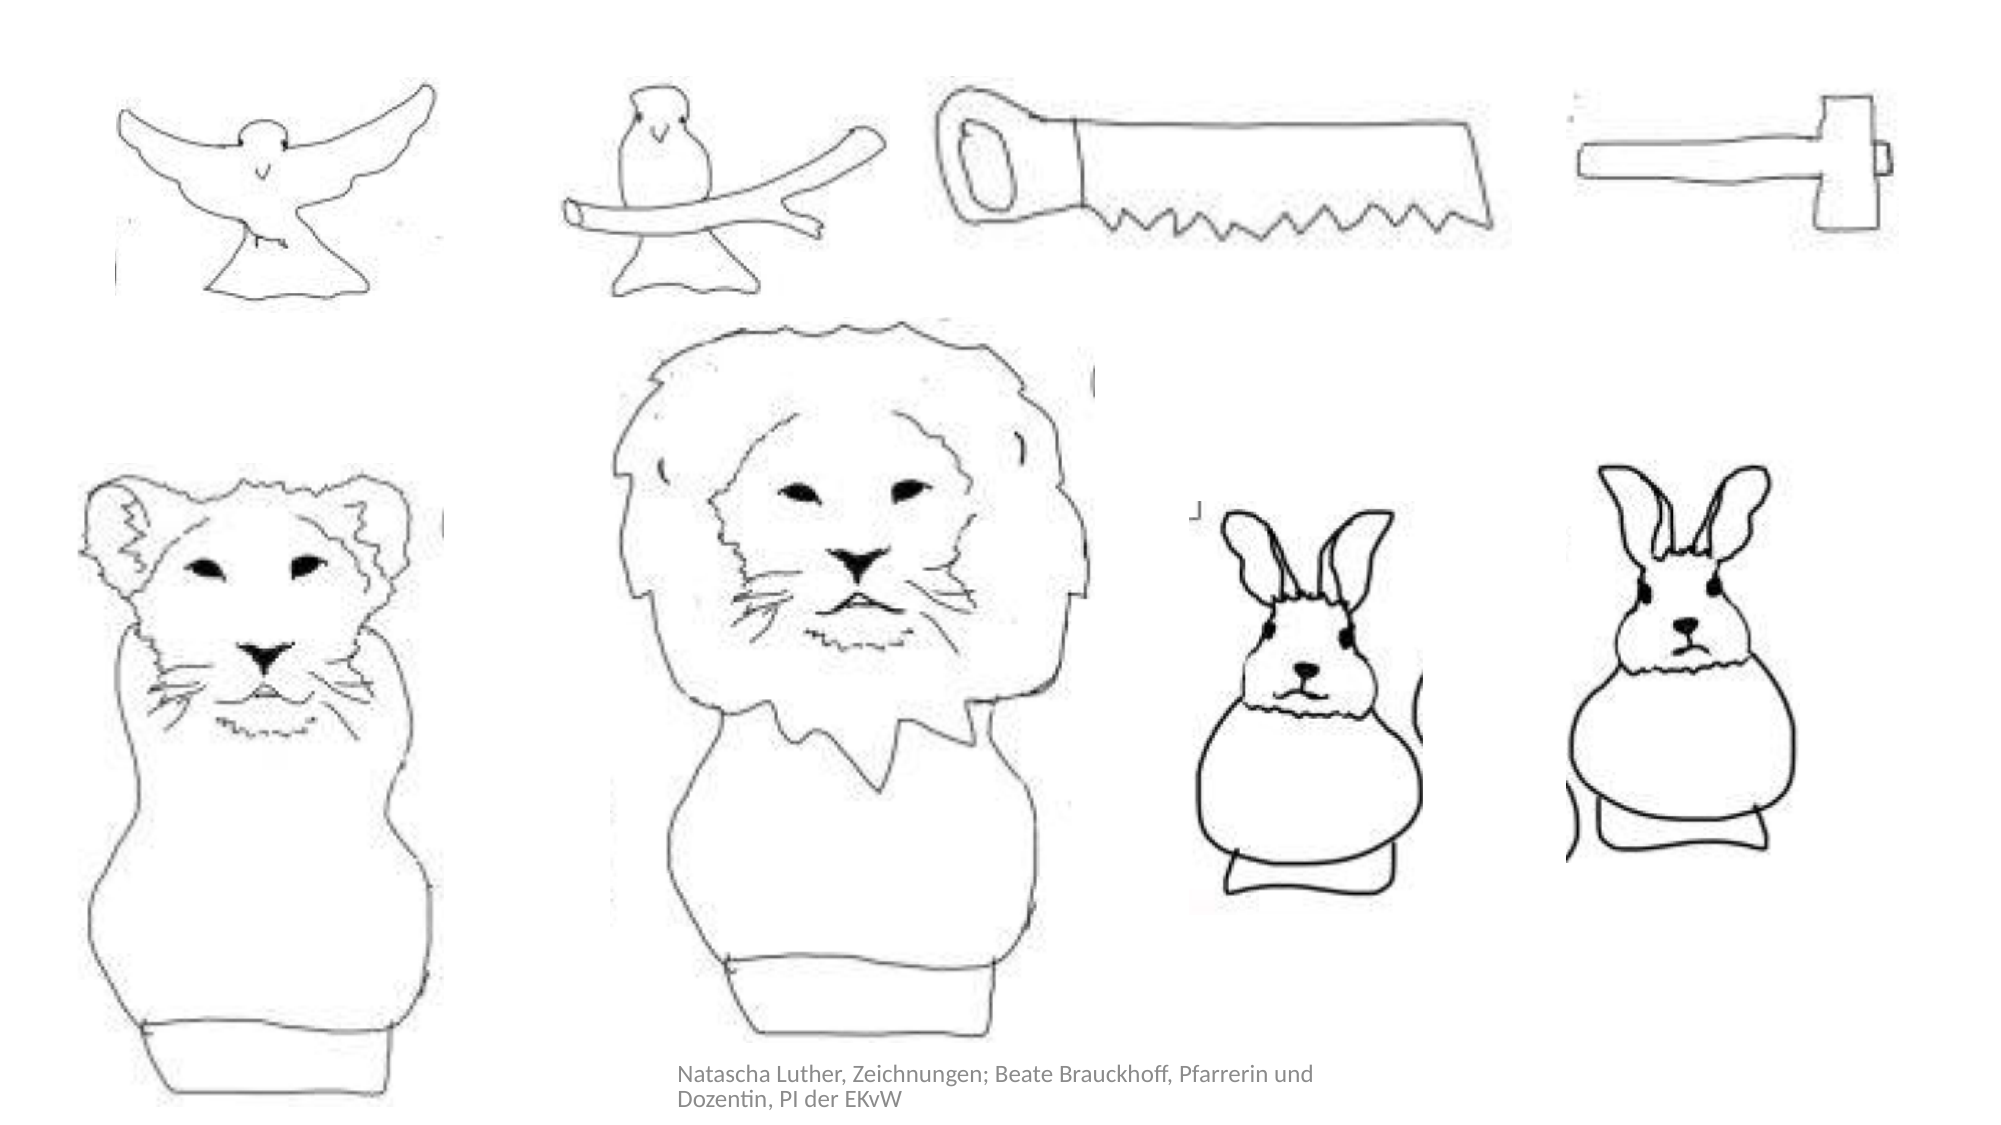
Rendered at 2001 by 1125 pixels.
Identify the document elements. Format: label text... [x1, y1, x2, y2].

picture [920, 75, 1512, 254]
picture [1566, 75, 1899, 254]
picture [1566, 448, 1800, 863]
picture [70, 463, 444, 1107]
picture [558, 75, 890, 313]
footer Natascha Luther, Zeichnungen; Beate Brauckhoff, Pfarrerin und Dozentin, PI der EKvW [662, 1042, 1338, 1103]
picture [115, 75, 444, 313]
picture [1189, 501, 1423, 915]
picture [610, 317, 1095, 1043]
